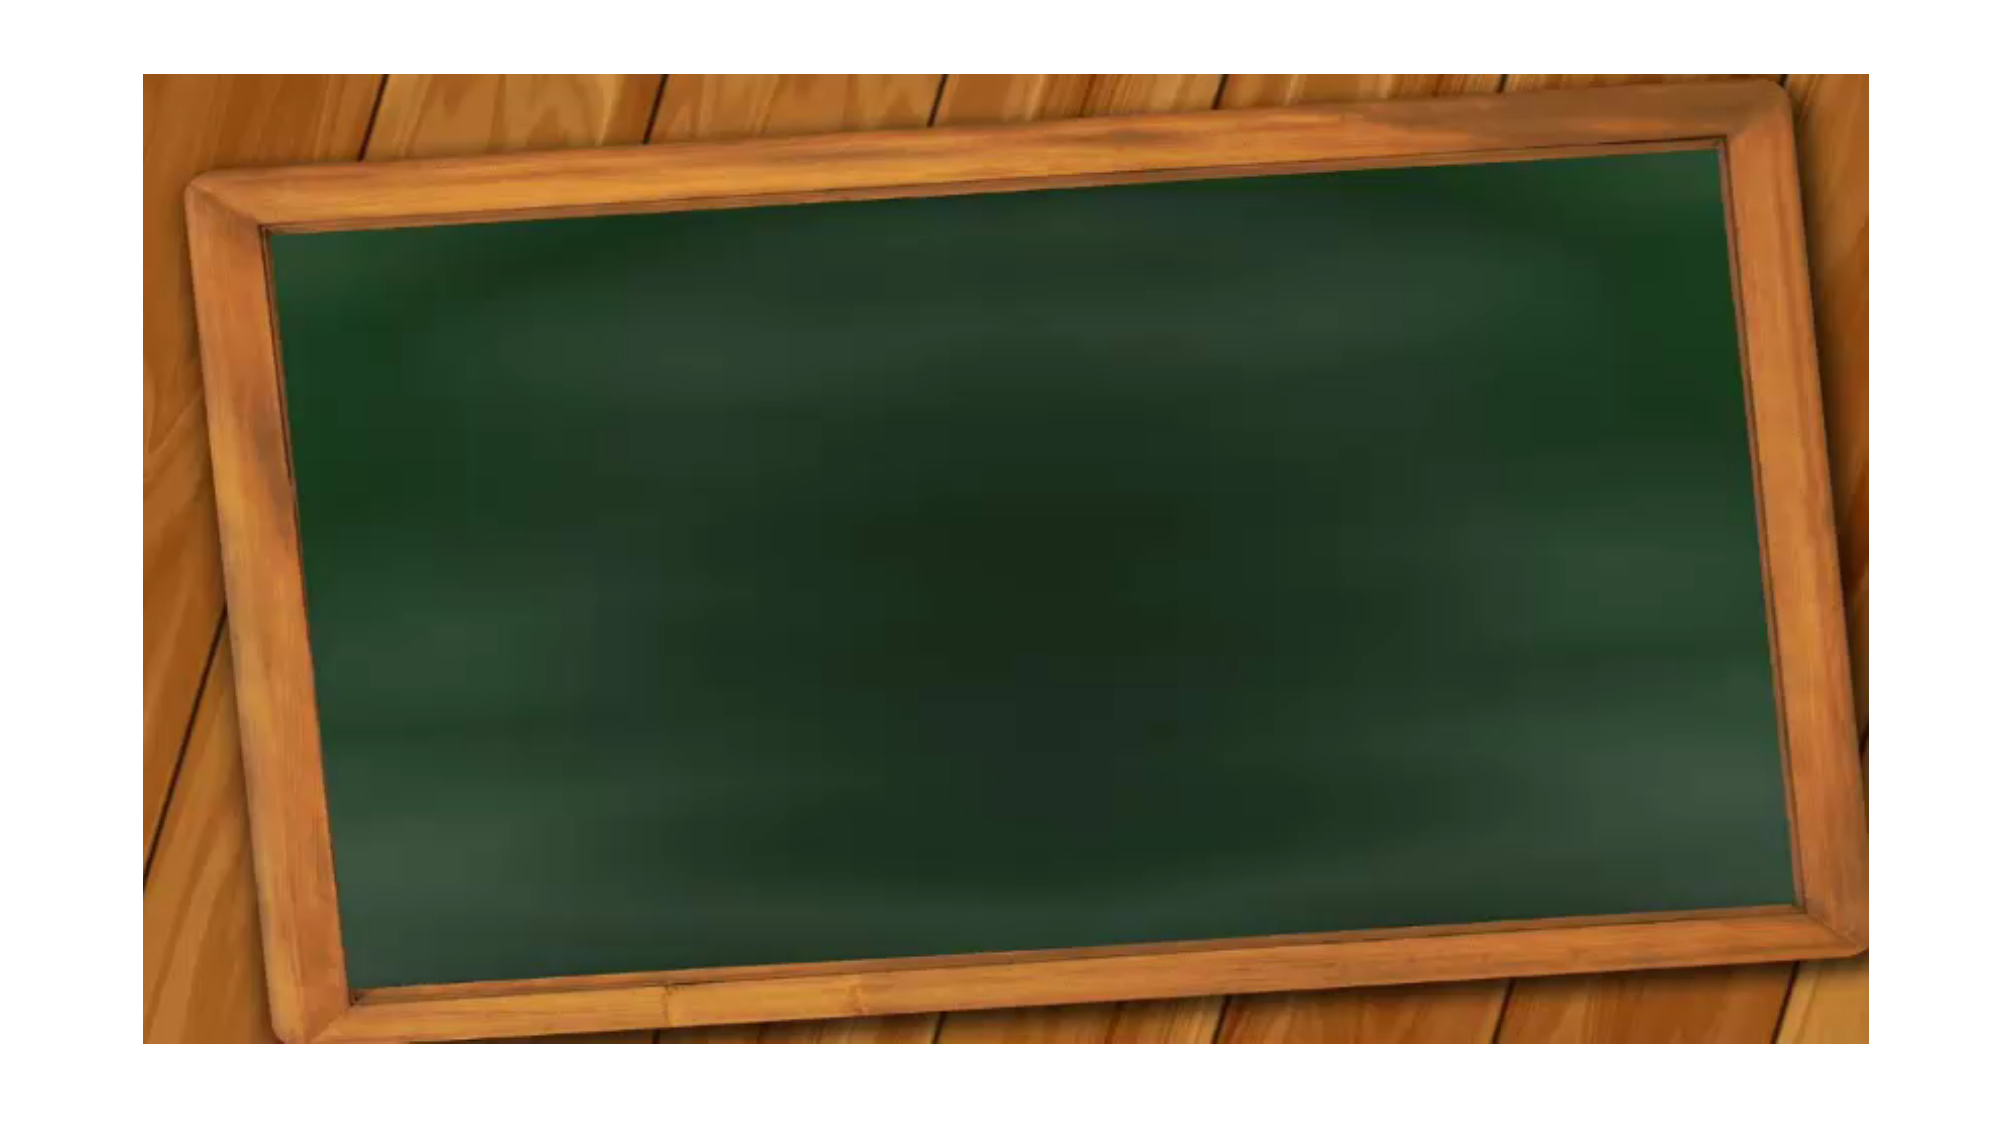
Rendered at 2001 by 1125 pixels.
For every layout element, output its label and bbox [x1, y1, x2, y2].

text_box [142, 73, 1870, 1045]
